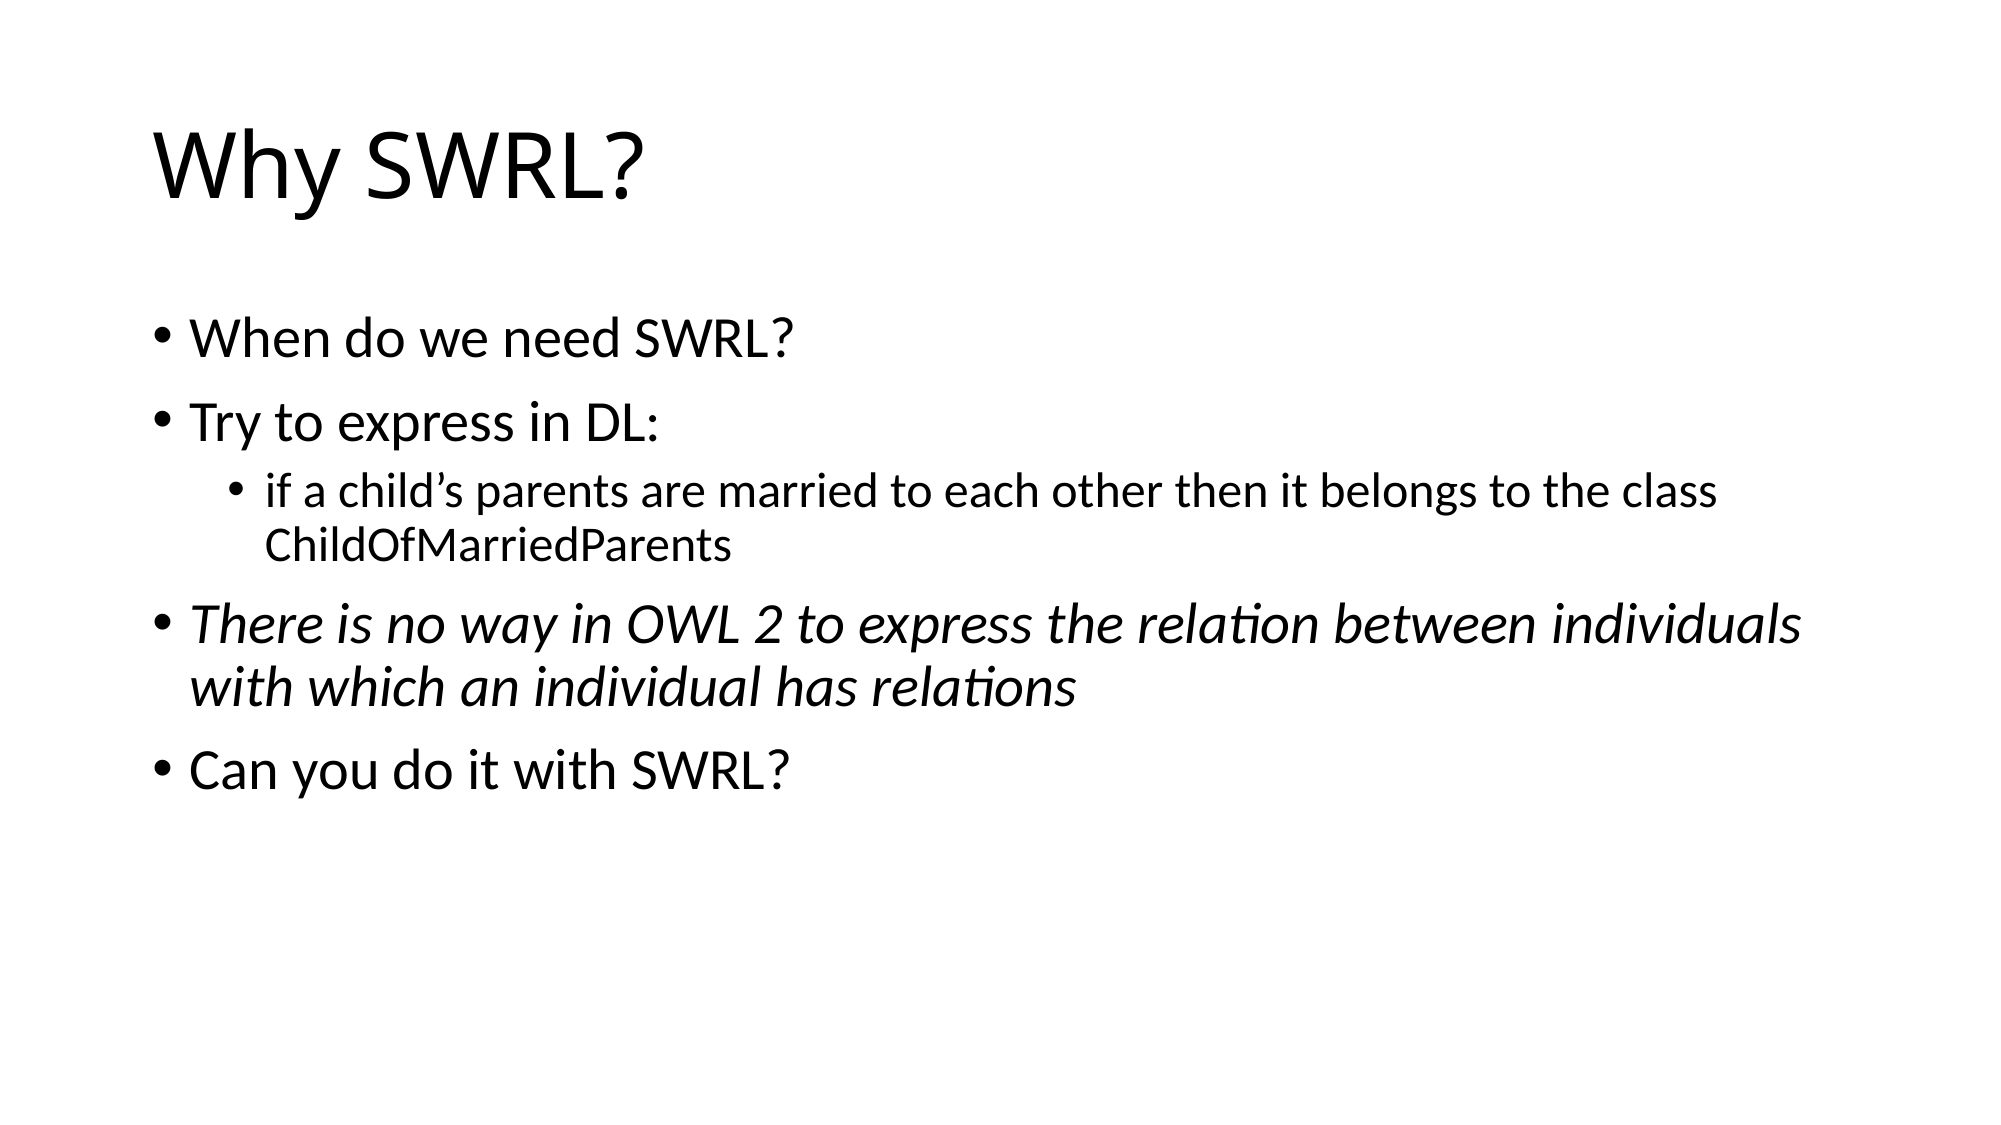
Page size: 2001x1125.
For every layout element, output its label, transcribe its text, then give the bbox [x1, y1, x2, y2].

list When do we need SWRL? Try to express in DL: if a child’s parents are married to each other then it belongs to the class ChildOfMarriedParents There is no way in OWL 2 to express the relation between individuals with which an individual has relations Can you do it with SWRL? [137, 299, 1897, 1014]
title Why SWRL? [137, 59, 1863, 278]
